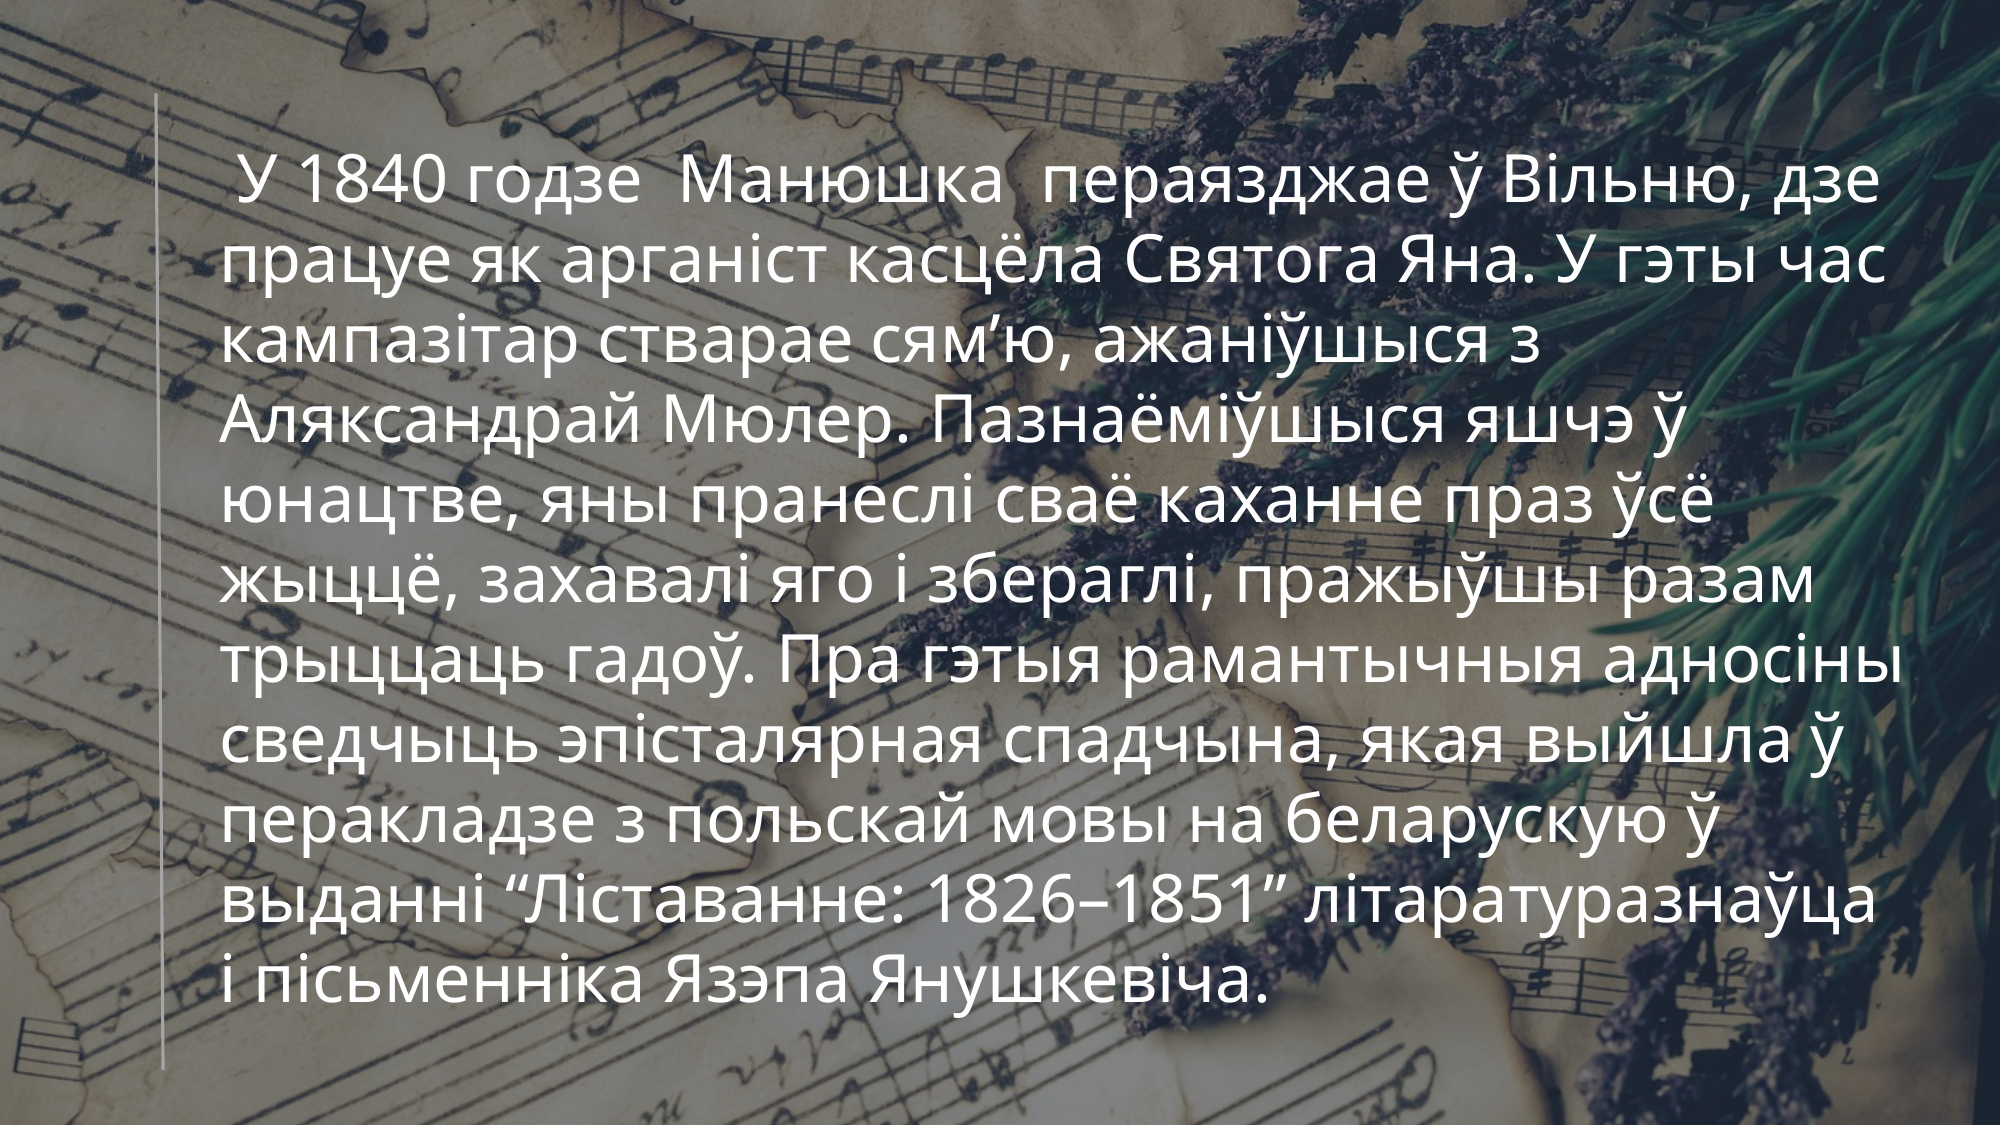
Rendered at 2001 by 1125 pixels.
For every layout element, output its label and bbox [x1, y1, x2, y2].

text_box [155, 93, 163, 1070]
picture [0, 0, 2000, 1125]
